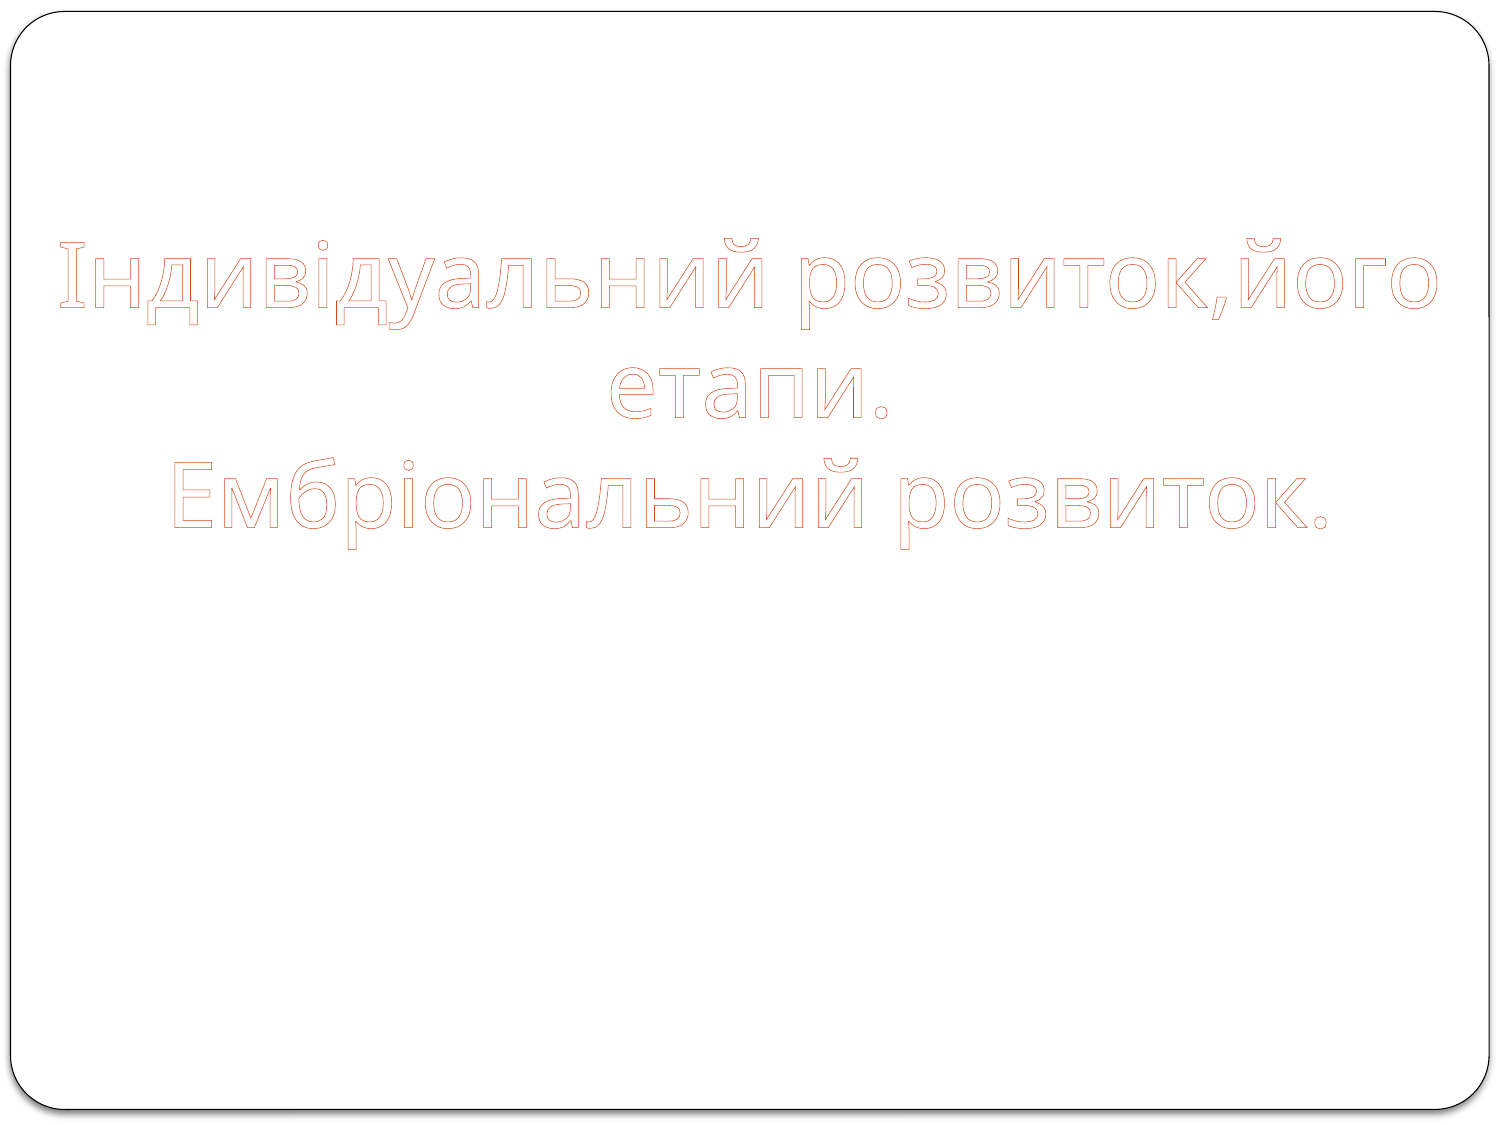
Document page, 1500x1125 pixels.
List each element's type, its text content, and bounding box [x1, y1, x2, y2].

title Індивідуальний розвиток,його етапи. Ембріональний розвиток. [0, 373, 1500, 561]
